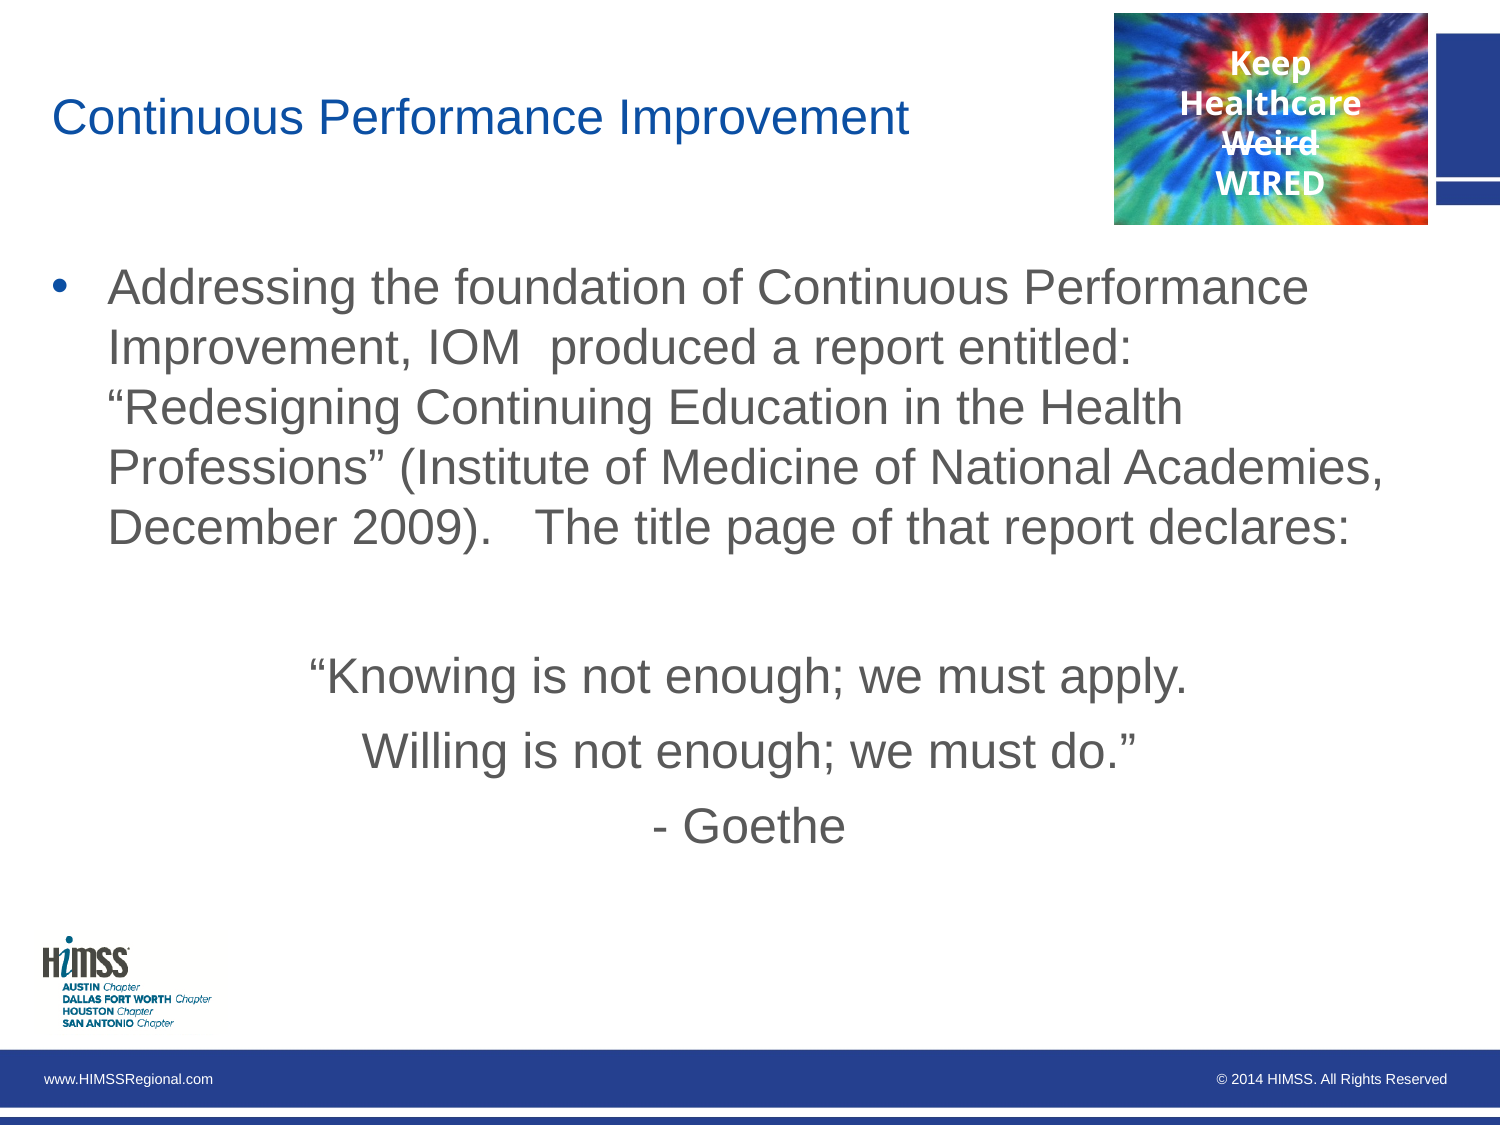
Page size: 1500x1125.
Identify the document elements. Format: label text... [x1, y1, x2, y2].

picture [0, 0, 1500, 1125]
list Addressing the foundation of Continuous Performance Improvement, IOM produced a report entitled: “Redesigning Continuing Education in the Health Professions” (Institute of Medicine of National Academies, December 2009). The title page of that report declares: “Knowing is not enough; we must apply. Willing is not enough; we must do.” - Goethe [43, 247, 1455, 867]
title Continuous Performance Improvement [43, 58, 1089, 171]
